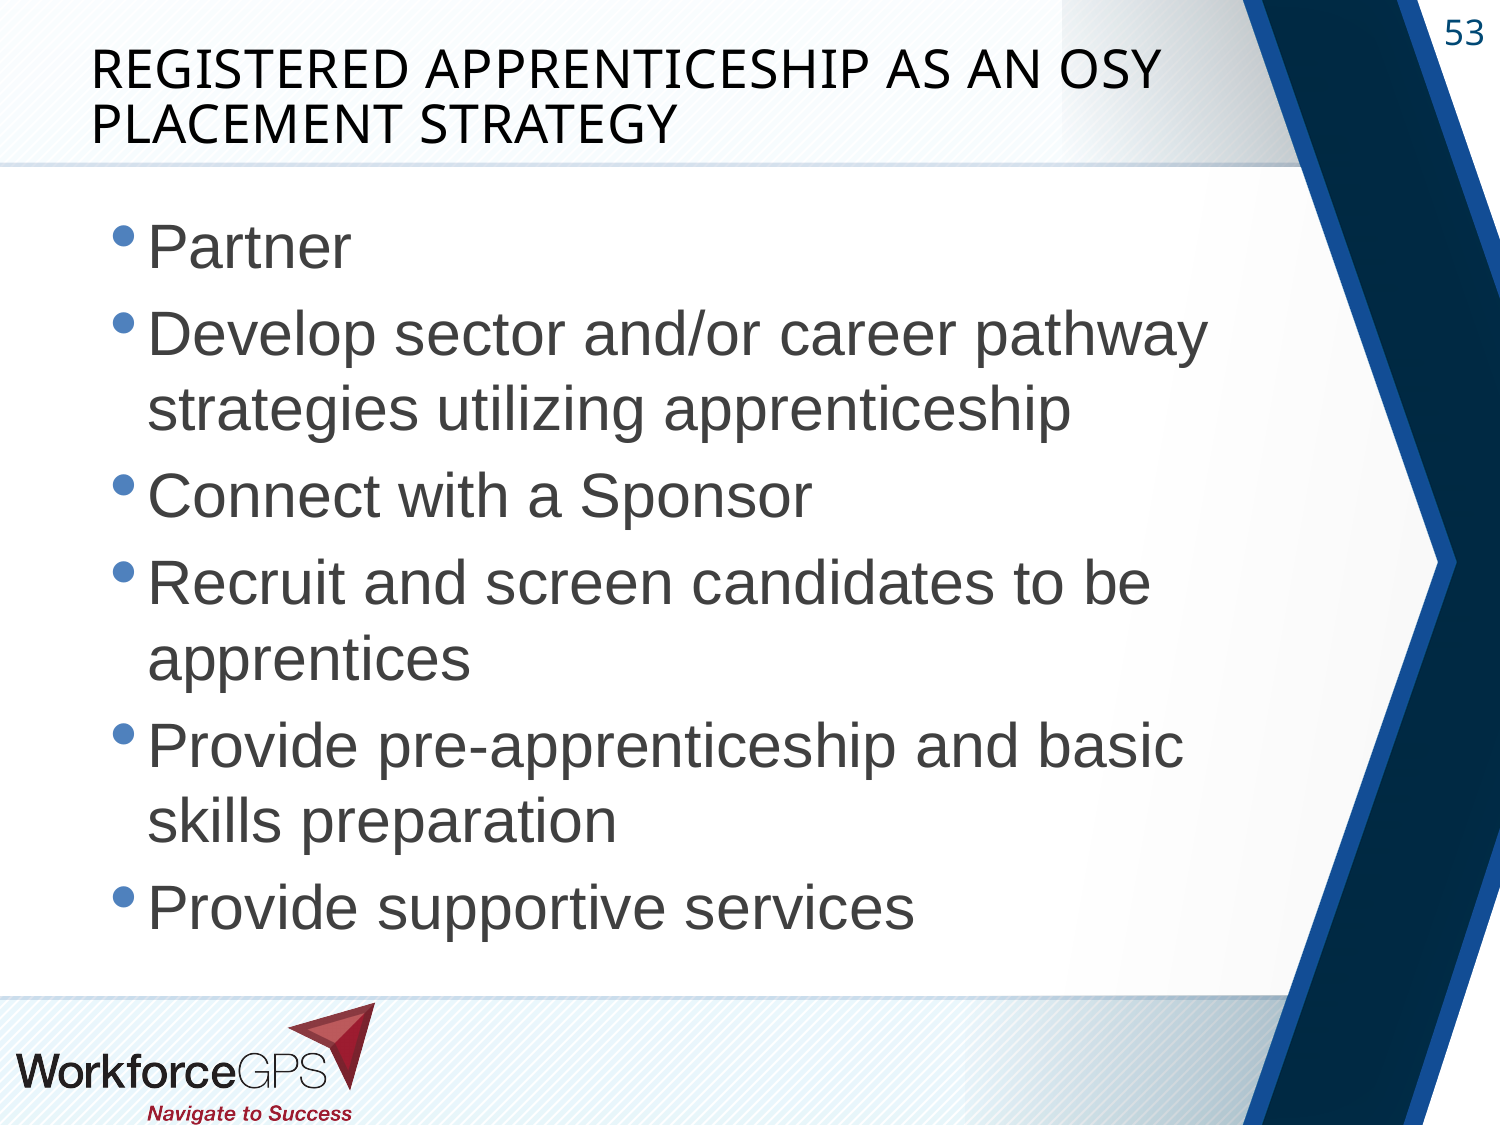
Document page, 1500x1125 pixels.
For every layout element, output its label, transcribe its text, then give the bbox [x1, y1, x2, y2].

title Registered Apprenticeship as an OSY Placement Strategy [75, 35, 1209, 163]
picture [12, 1001, 379, 1125]
list Partner Develop sector and/or career pathway strategies utilizing apprenticeship Connect with a Sponsor Recruit and screen candidates to be apprentices Provide pre-apprenticeship and basic skills preparation Provide supportive services [75, 198, 1278, 962]
picture [1230, 0, 1500, 1125]
